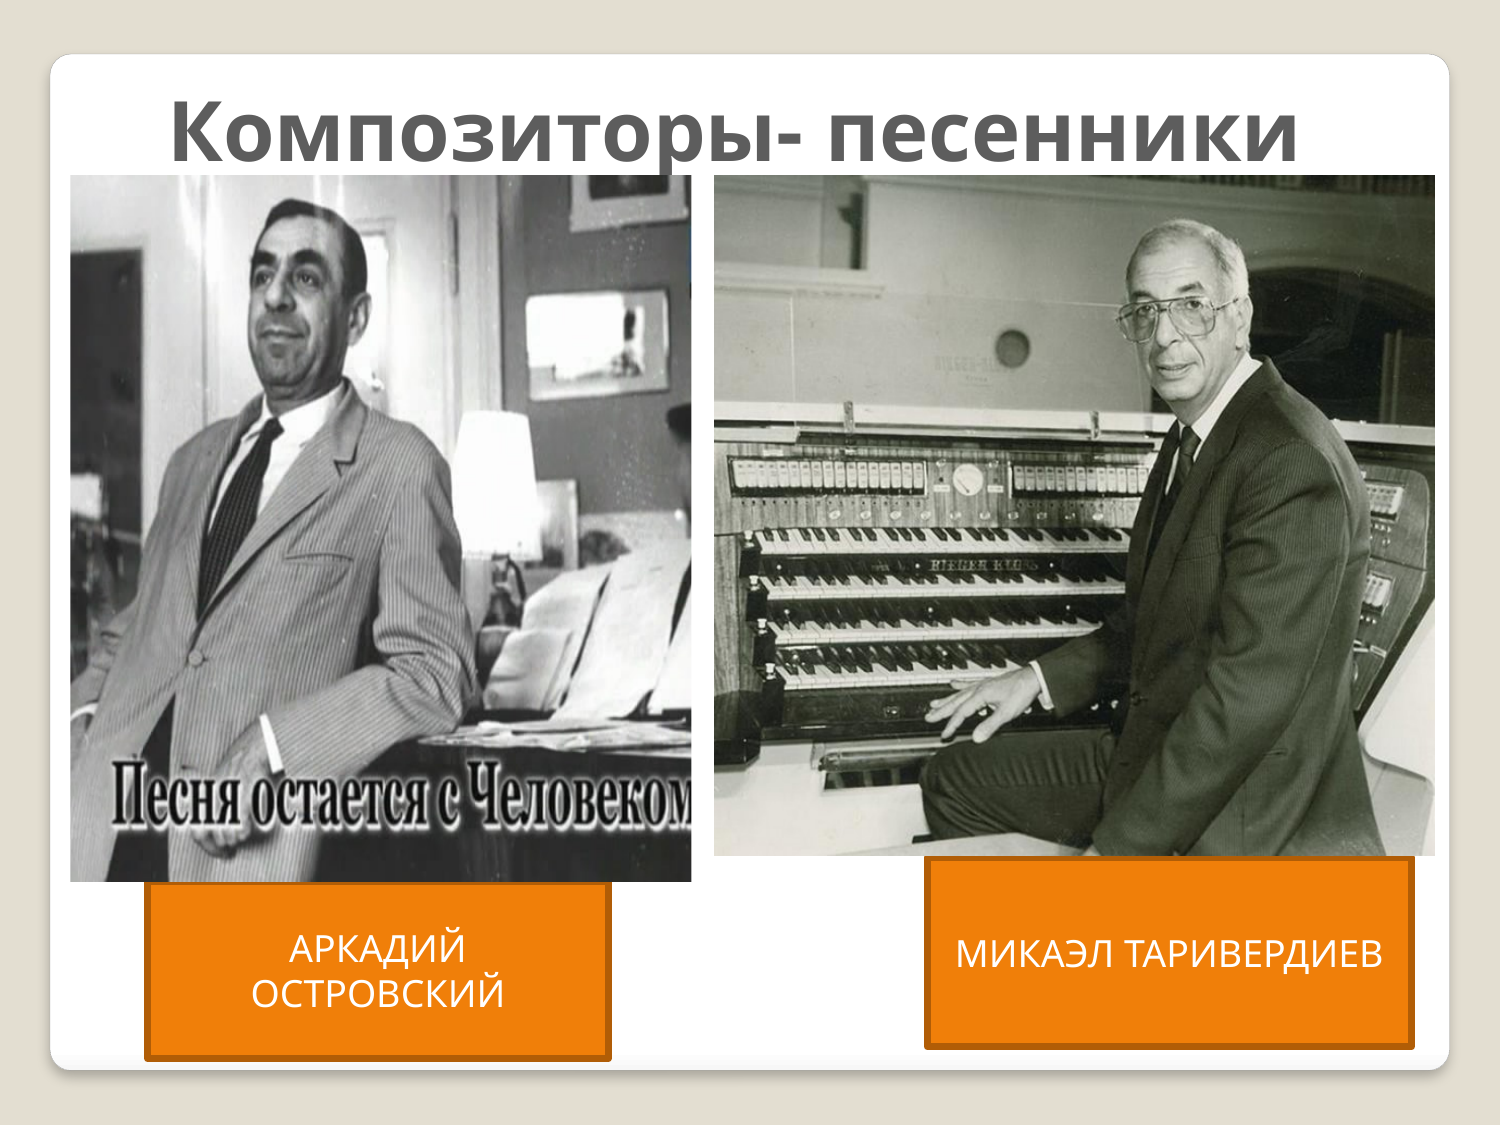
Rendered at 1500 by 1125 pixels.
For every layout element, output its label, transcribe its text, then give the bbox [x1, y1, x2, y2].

text_box МИКАЭЛ ТАРИВЕРДИЕВ [924, 869, 1415, 1050]
text_box Композиторы- песенники [151, 70, 1318, 186]
picture [714, 175, 1435, 856]
picture [70, 175, 692, 882]
text_box АРКАДИЙ ОСТРОВСКИЙ [144, 894, 612, 1062]
